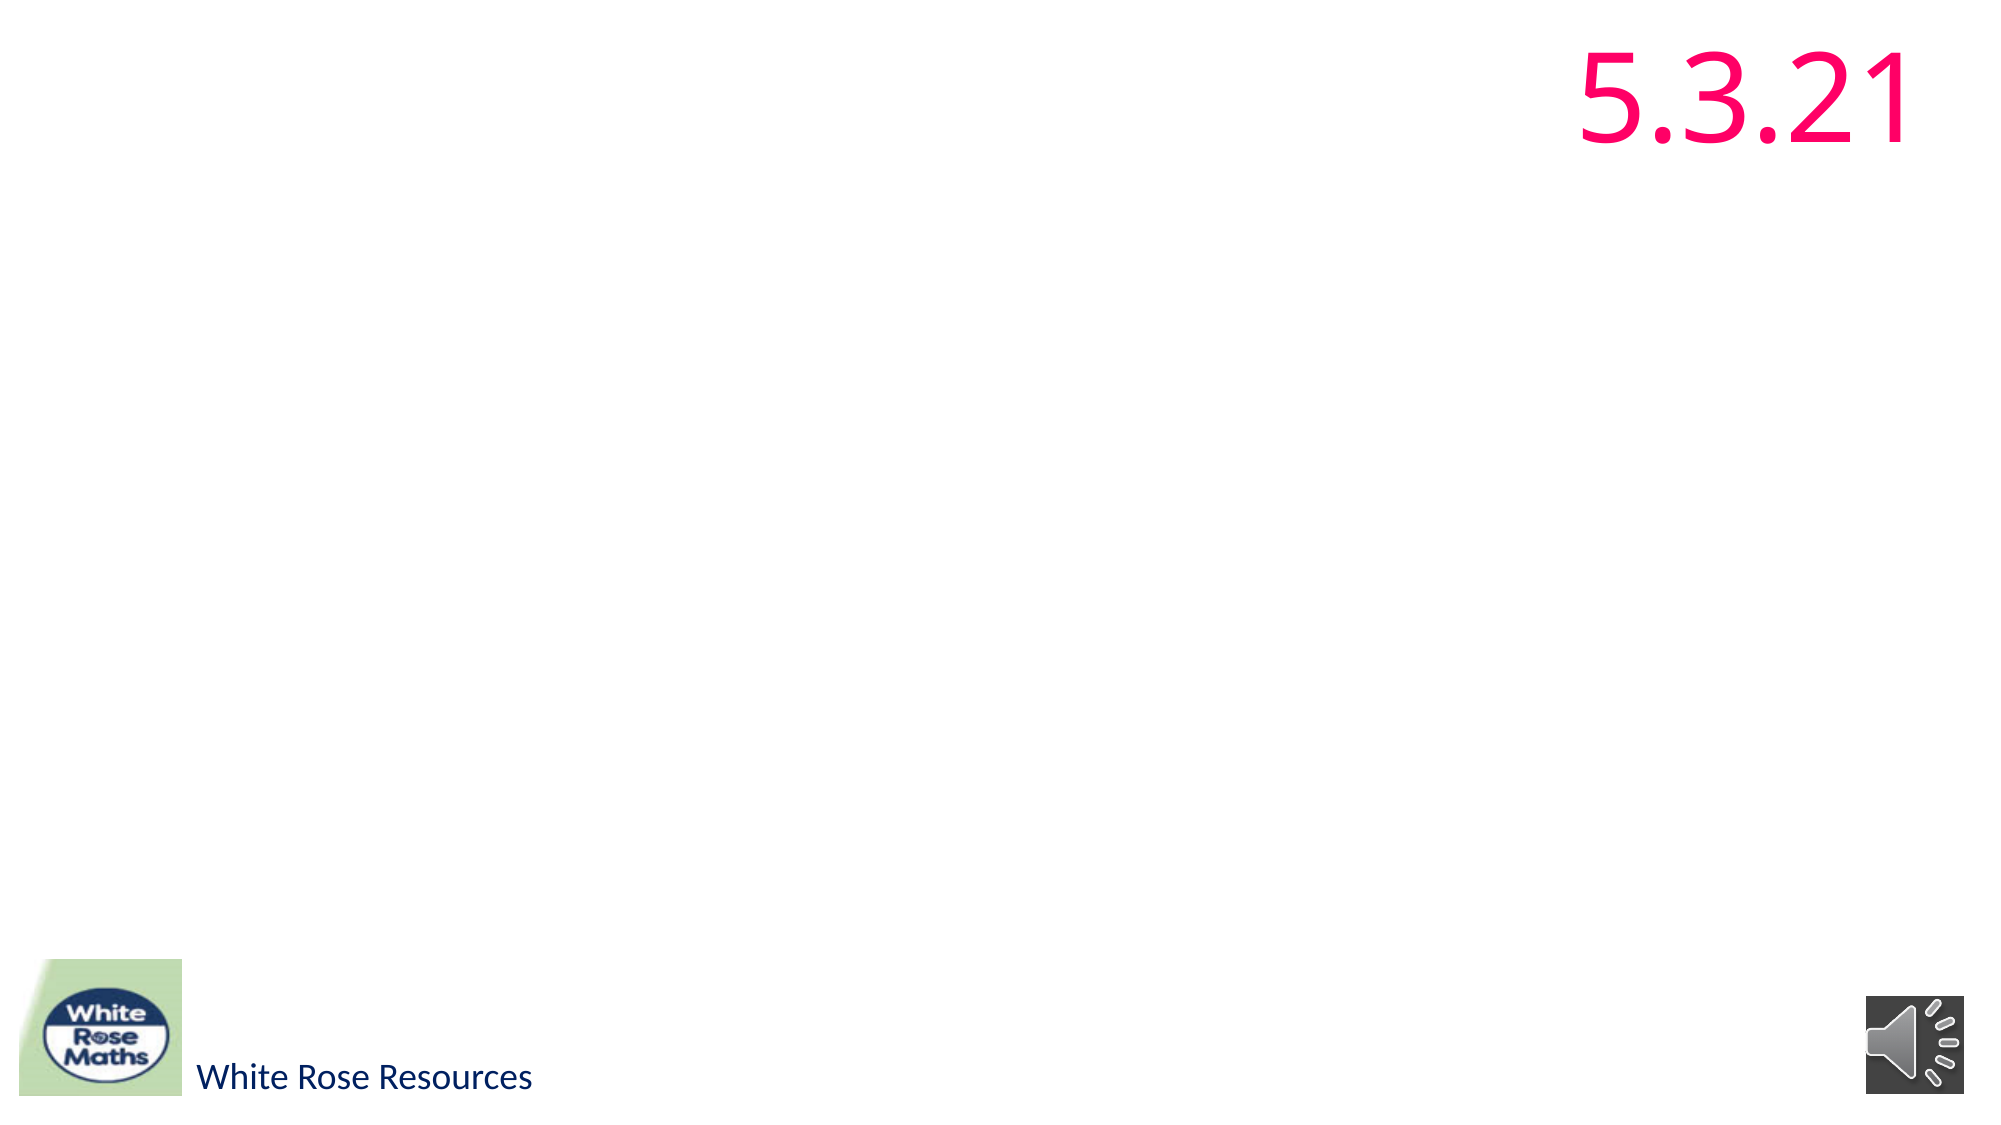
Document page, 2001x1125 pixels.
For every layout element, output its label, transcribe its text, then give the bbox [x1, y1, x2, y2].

picture [19, 959, 182, 1096]
picture [1864, 995, 1965, 1096]
text_box White Rose Resources [181, 1044, 704, 1105]
text_box 5.3.21 [442, 0, 1943, 177]
